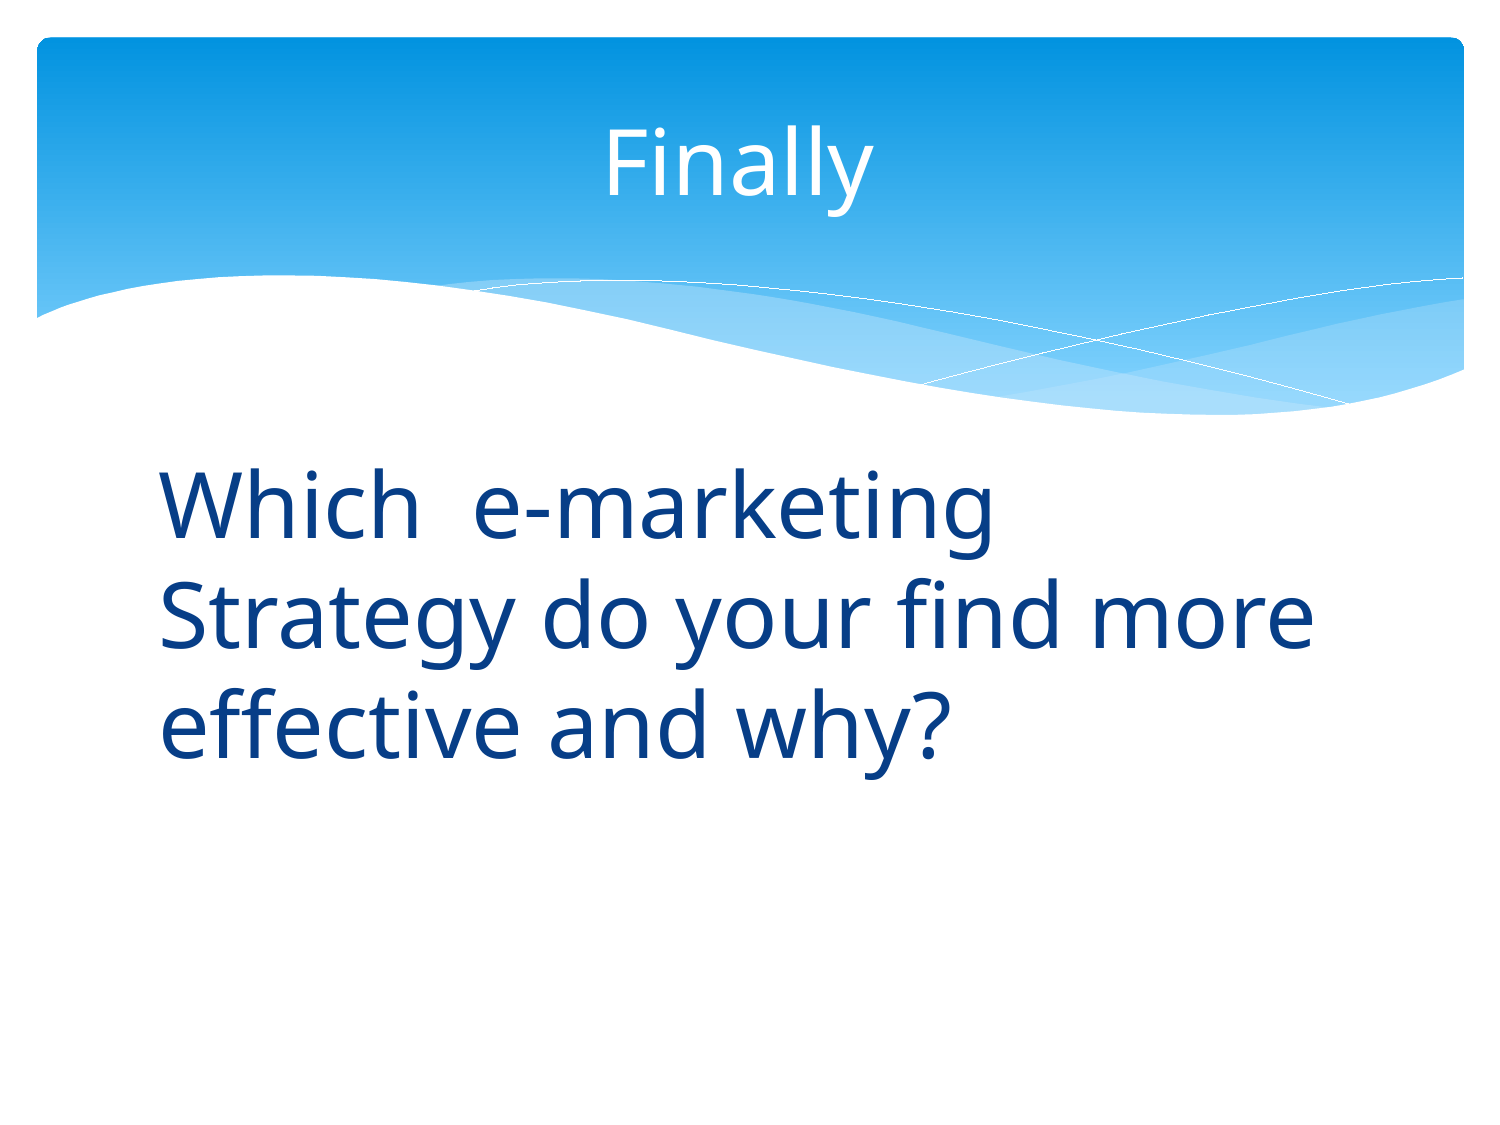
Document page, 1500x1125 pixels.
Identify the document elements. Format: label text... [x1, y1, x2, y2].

list Which e-marketing Strategy do your find more effective and why? [143, 438, 1359, 1005]
title Finally [75, 55, 1425, 261]
